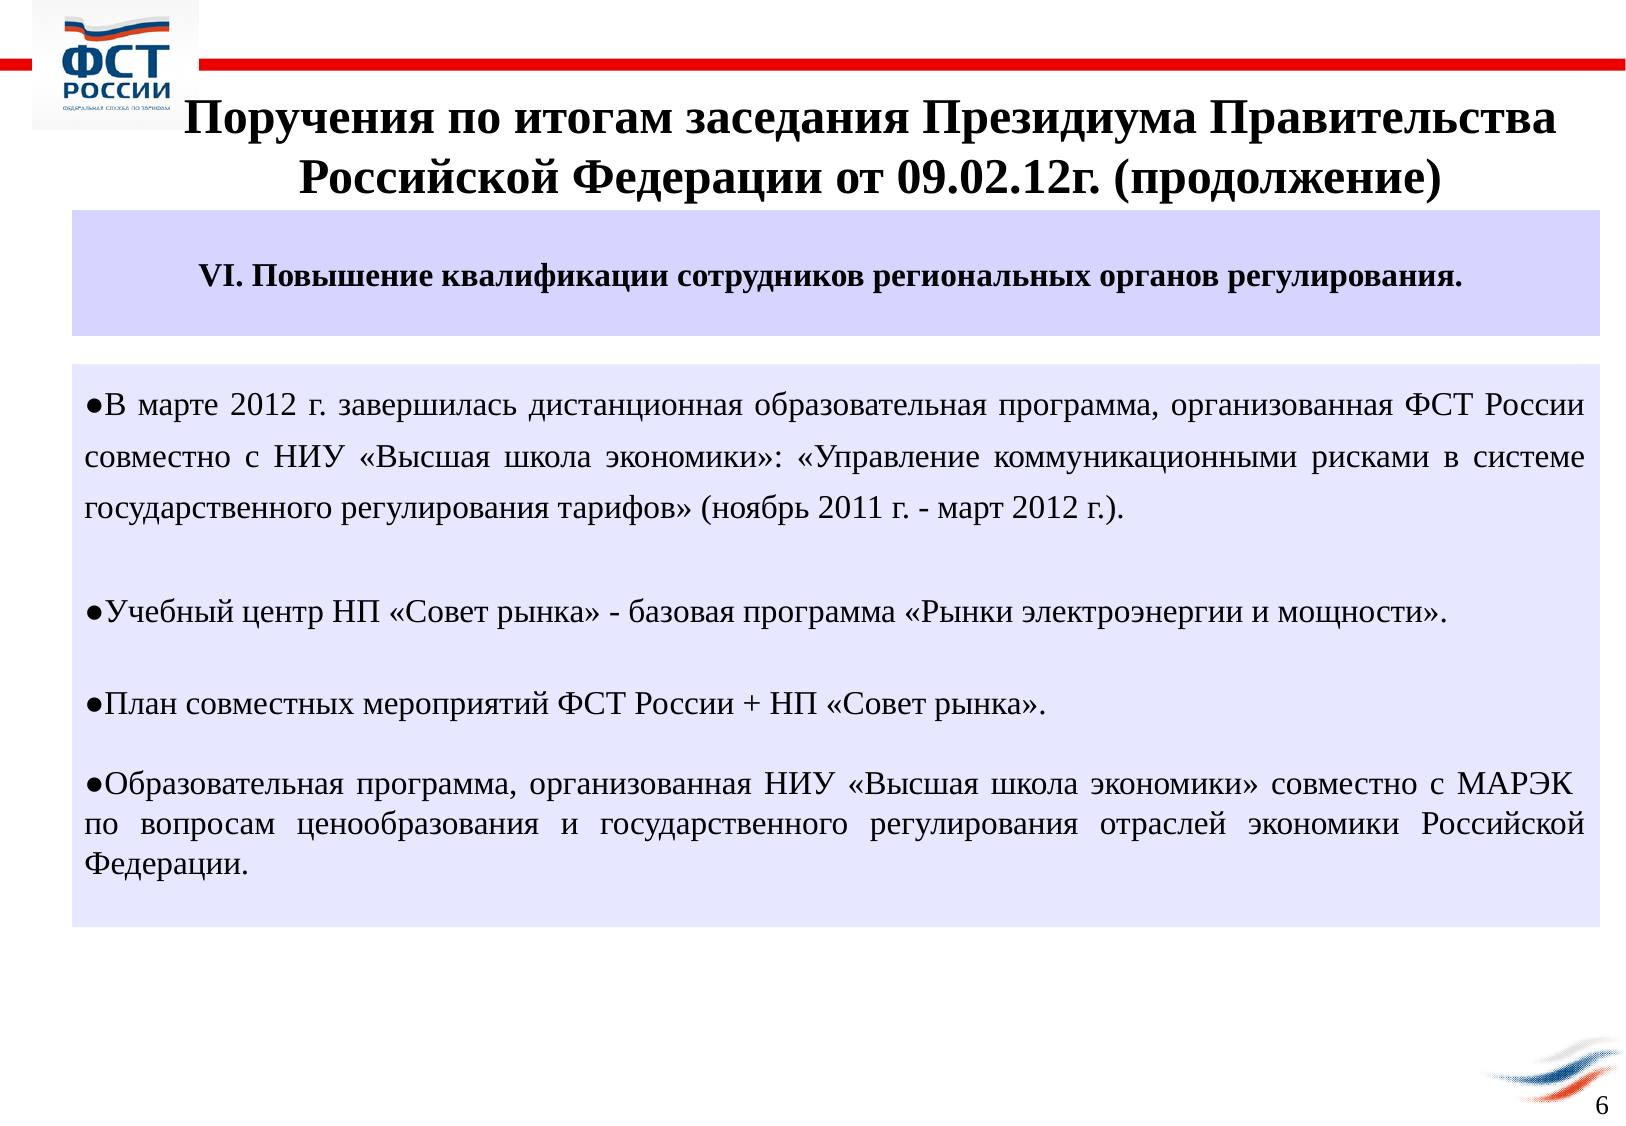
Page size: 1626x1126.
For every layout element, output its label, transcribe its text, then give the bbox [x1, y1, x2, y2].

text_box ●В марте 2012 г. завершилась дистанционная образовательная программа, организованная ФСТ России совместно с НИУ «Высшая школа экономики»: «Управление коммуникационными рисками в системе государственного регулирования тарифов» (ноябрь 2011 г. - март 2012 г.). ●Учебный центр НП «Совет рынка» - базовая программа «Рынки электроэнергии и мощности». ●План совместных мероприятий ФСТ России + НП «Совет рынка». ●Образовательная программа, организованная НИУ «Высшая школа экономики» совместно с МАРЭК по вопросам ценообразования и государственного регулирования отраслей экономики Российской Федерации. [67, 360, 1604, 931]
text_box VI. Повышение квалификации сотрудников региональных органов регулирования. [67, 206, 1604, 340]
picture [32, 0, 199, 130]
text_box 6 [1579, 1079, 1625, 1126]
picture [1478, 1029, 1626, 1126]
text_box Поручения по итогам заседания Президиума Правительства Российской Федерации от 09.02.12г. (продолжение) [115, 78, 1626, 209]
